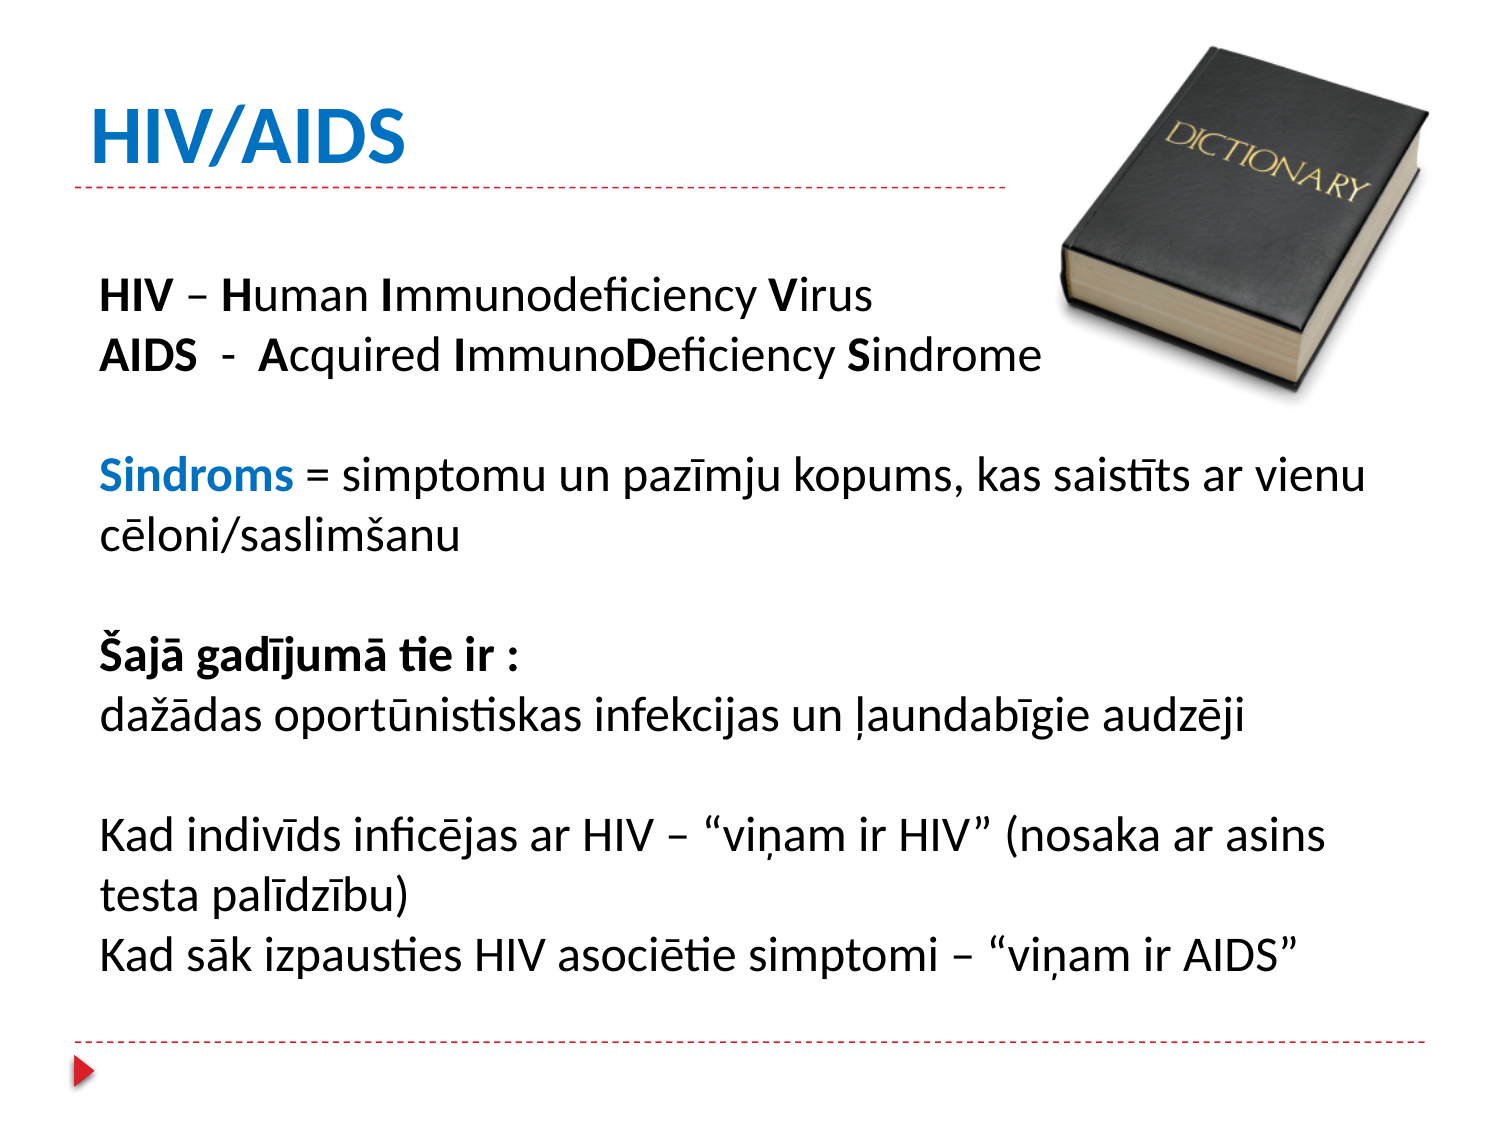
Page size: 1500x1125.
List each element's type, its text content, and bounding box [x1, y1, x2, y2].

title HIV/AIDS [74, 37, 999, 188]
text_box HIV – Human Immunodeficiency Virus AIDS - Acquired ImmunoDeficiency Sindrome Sindroms = simptomu un pazīmju kopums, kas saistīts ar vienu cēloni/saslimšanu Šajā gadījumā tie ir : dažādas oportūnistiskas infekcijas un ļaundabīgie audzēji Kad indivīds inficējas ar HIV – “viņam ir HIV” (nosaka ar asins testa palīdzību) Kad sāk izpausties HIV asociētie simptomi – “viņam ir AIDS” [84, 254, 1441, 1050]
picture [1005, 0, 1467, 442]
